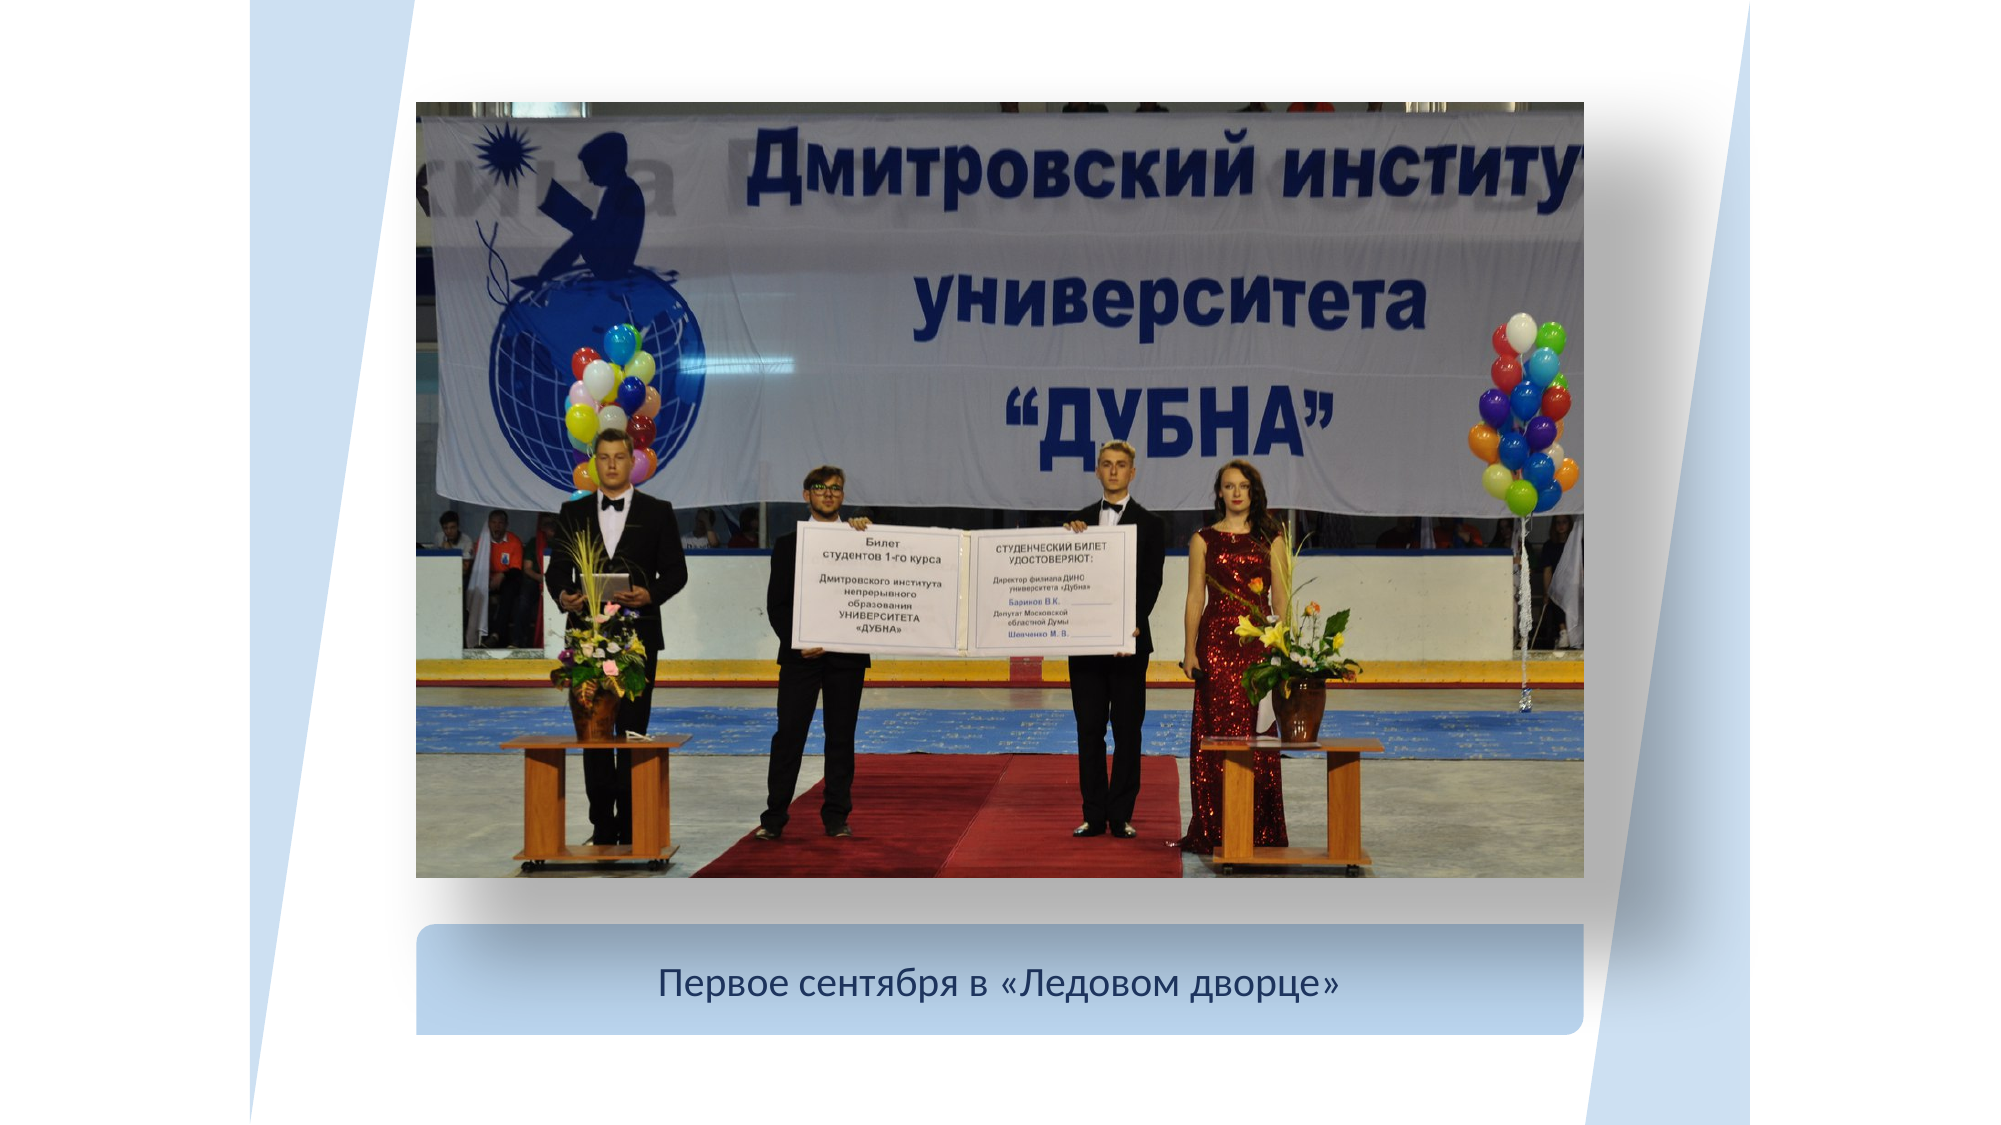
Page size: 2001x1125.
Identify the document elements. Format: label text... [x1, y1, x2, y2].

text_box [1584, 0, 1752, 1125]
picture [416, 102, 1584, 878]
text_box Первое сентября в «Ледовом дворце» [415, 937, 1585, 1037]
text_box [248, 0, 416, 1125]
